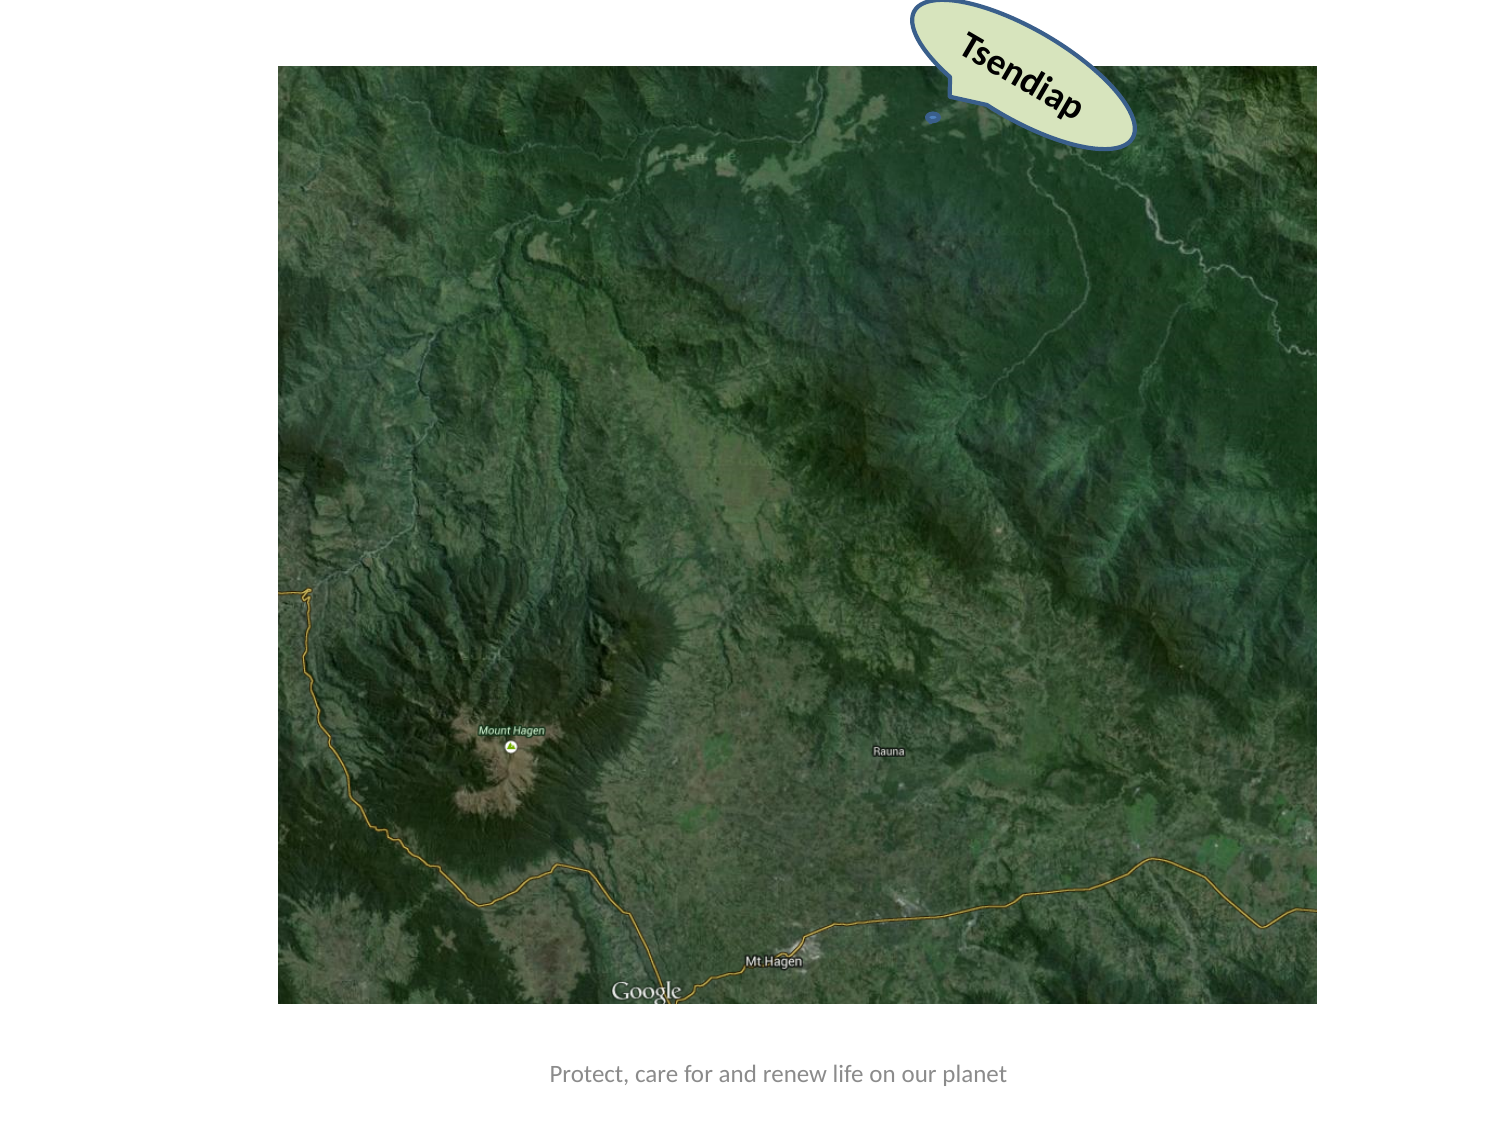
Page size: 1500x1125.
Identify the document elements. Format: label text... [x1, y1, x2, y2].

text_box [277, 66, 1500, 1019]
text_box Tsendiap [910, 0, 1091, 64]
footer Protect, care for and renew life on our planet [512, 1042, 1046, 1103]
